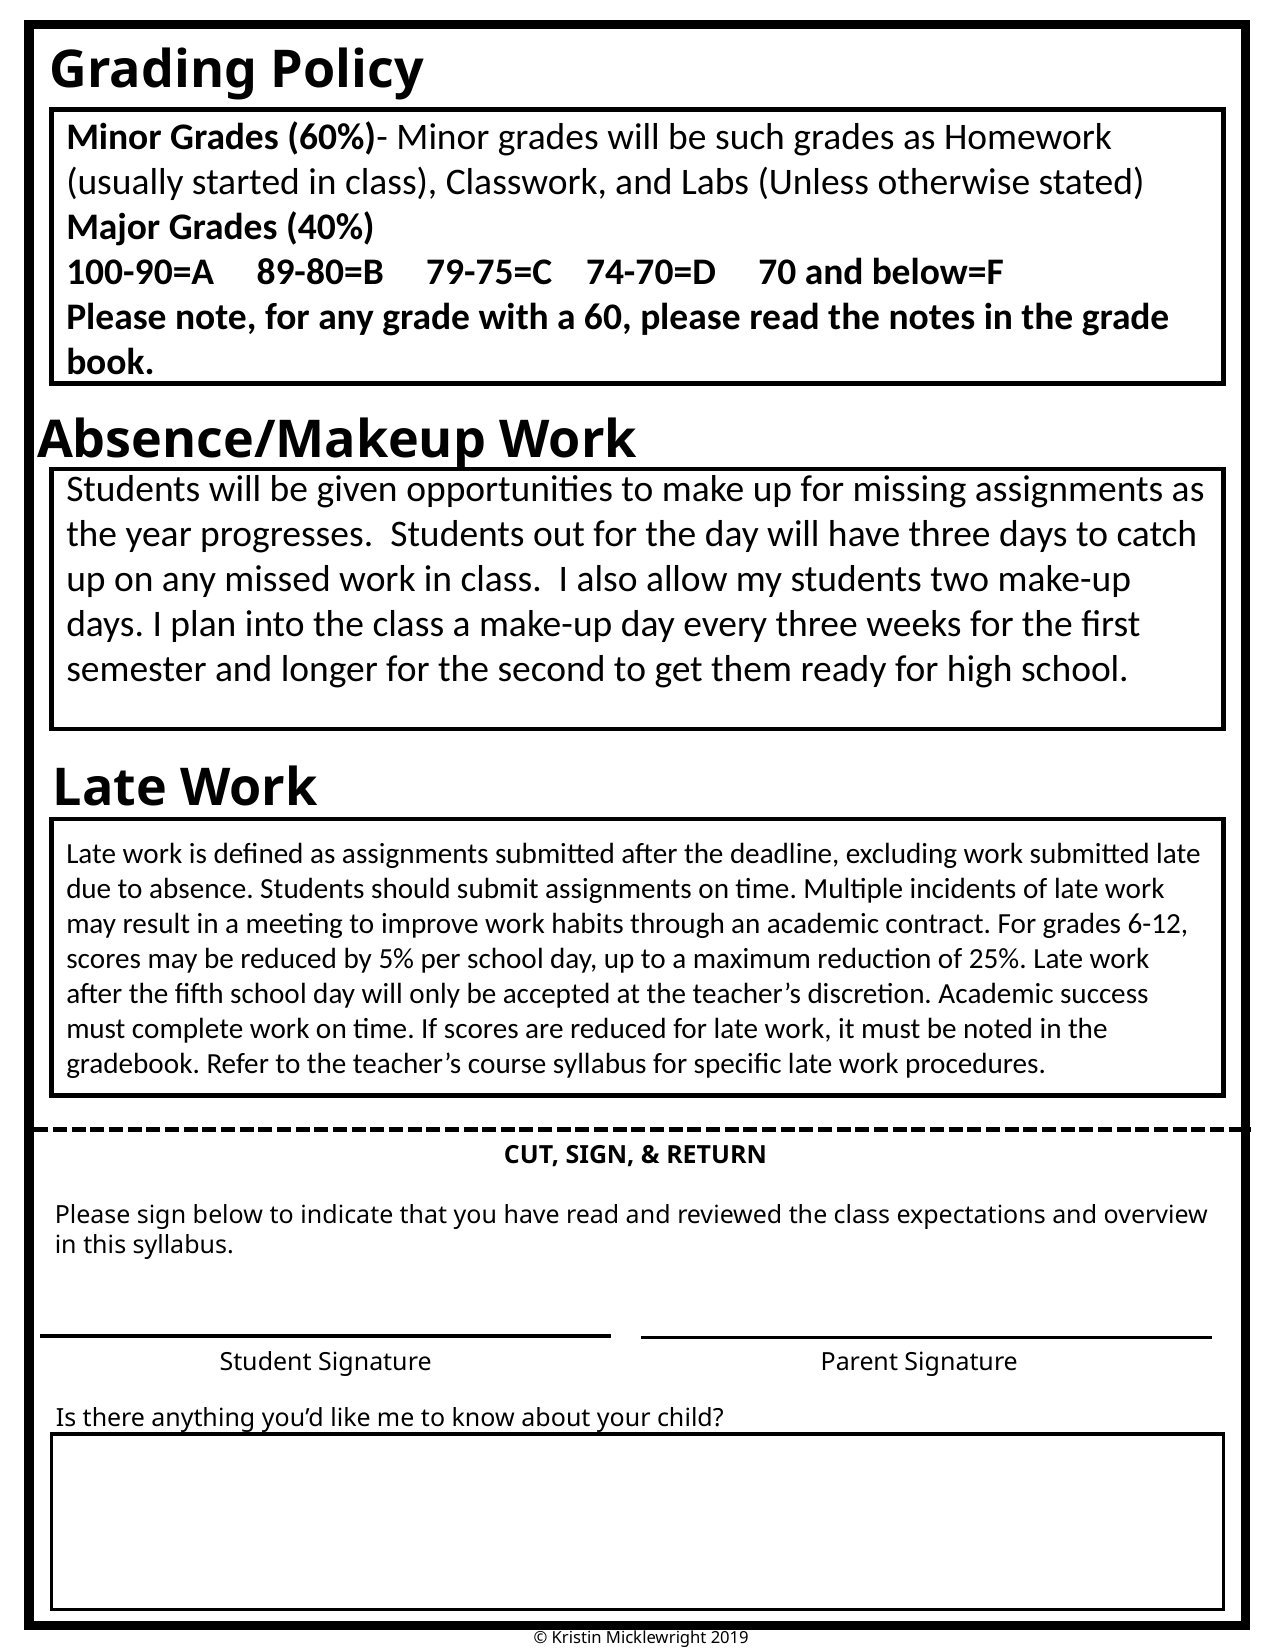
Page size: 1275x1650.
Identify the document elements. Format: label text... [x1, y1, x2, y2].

text_box [50, 1433, 1224, 1610]
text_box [40, 1335, 1213, 1384]
text_box Late work is defined as assignments submitted after the deadline, excluding work submitted late due to absence. Students should submit assignments on time. Multiple incidents of late work may result in a meeting to improve work habits through an academic contract. For grades 6-12, scores may be reduced by 5% per school day, up to a maximum reduction of 25%. Late work after the fifth school day will only be accepted at the teacher’s discretion. Academic success must complete work on time. If scores are reduced for late work, it must be noted in the gradebook. Refer to the teacher’s course syllabus for specific late work procedures. [50, 818, 1224, 1097]
text_box Late Work [0, 745, 641, 824]
text_box Grading Policy [0, 27, 693, 106]
text_box © Kristin Micklewright 2019 [418, 1619, 860, 1650]
text_box CUT, SIGN, & RETURN Please sign below to indicate that you have read and reviewed the class expectations and overview in this syllabus. [40, 1130, 1232, 1266]
text_box Absence/Makeup Work [0, 398, 793, 476]
text_box Is there anything you’d like me to know about your child? [40, 1393, 1231, 1439]
text_box Minor Grades (60%)- Minor grades will be such grades as Homework (usually started in class), Classwork, and Labs (Unless otherwise stated) Major Grades (40%) 100-90=A 89-80=B 79-75=C 74-70=D 70 and below=F Please note, for any grade with a 60, please read the notes in the grade book. [50, 109, 1224, 385]
text_box Students will be given opportunities to make up for missing assignments as the year progresses. Students out for the day will have three days to catch up on any missed work in class. I also allow my students two make-up days. I plan into the class a make-up day every three weeks for the first semester and longer for the second to get them ready for high school. [50, 468, 1224, 730]
text_box [28, 24, 1247, 1626]
